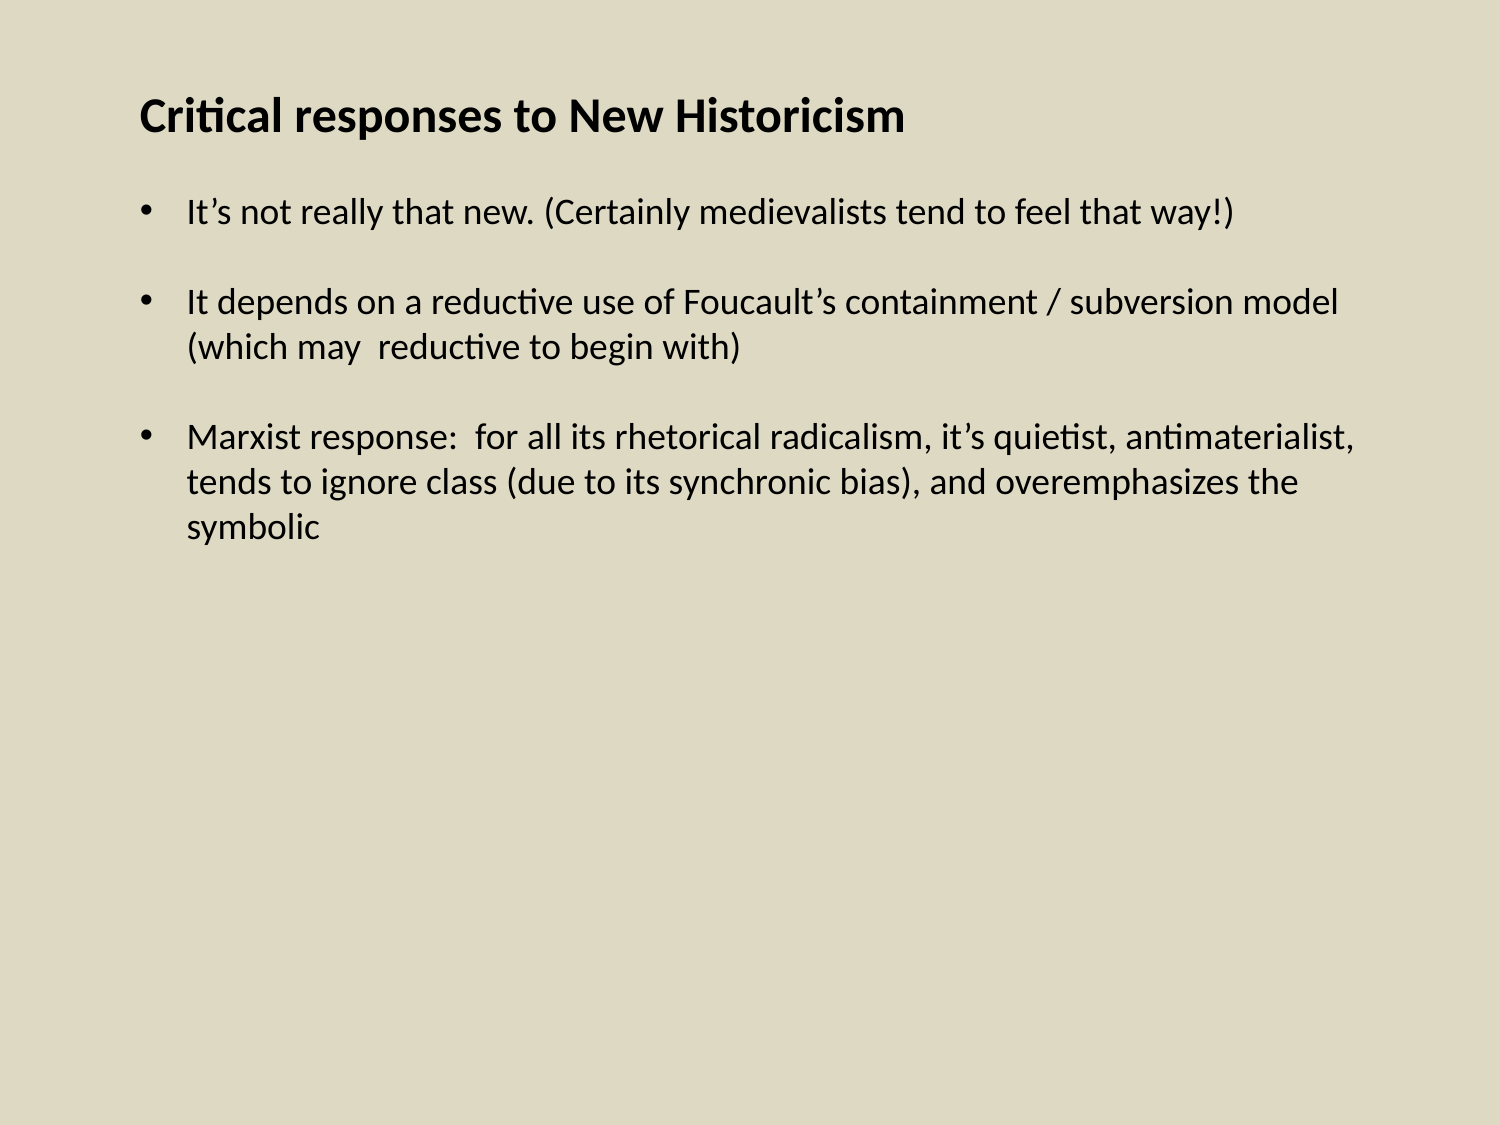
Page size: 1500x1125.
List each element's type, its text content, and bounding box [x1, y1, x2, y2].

text_box Critical responses to New Historicism It’s not really that new. (Certainly medievalists tend to feel that way!) It depends on a reductive use of Foucault’s containment / subversion model (which may reductive to begin with) Marxist response: for all its rhetorical radicalism, it’s quietist, antimaterialist, tends to ignore class (due to its synchronic bias), and overemphasizes the symbolic [124, 74, 1388, 600]
